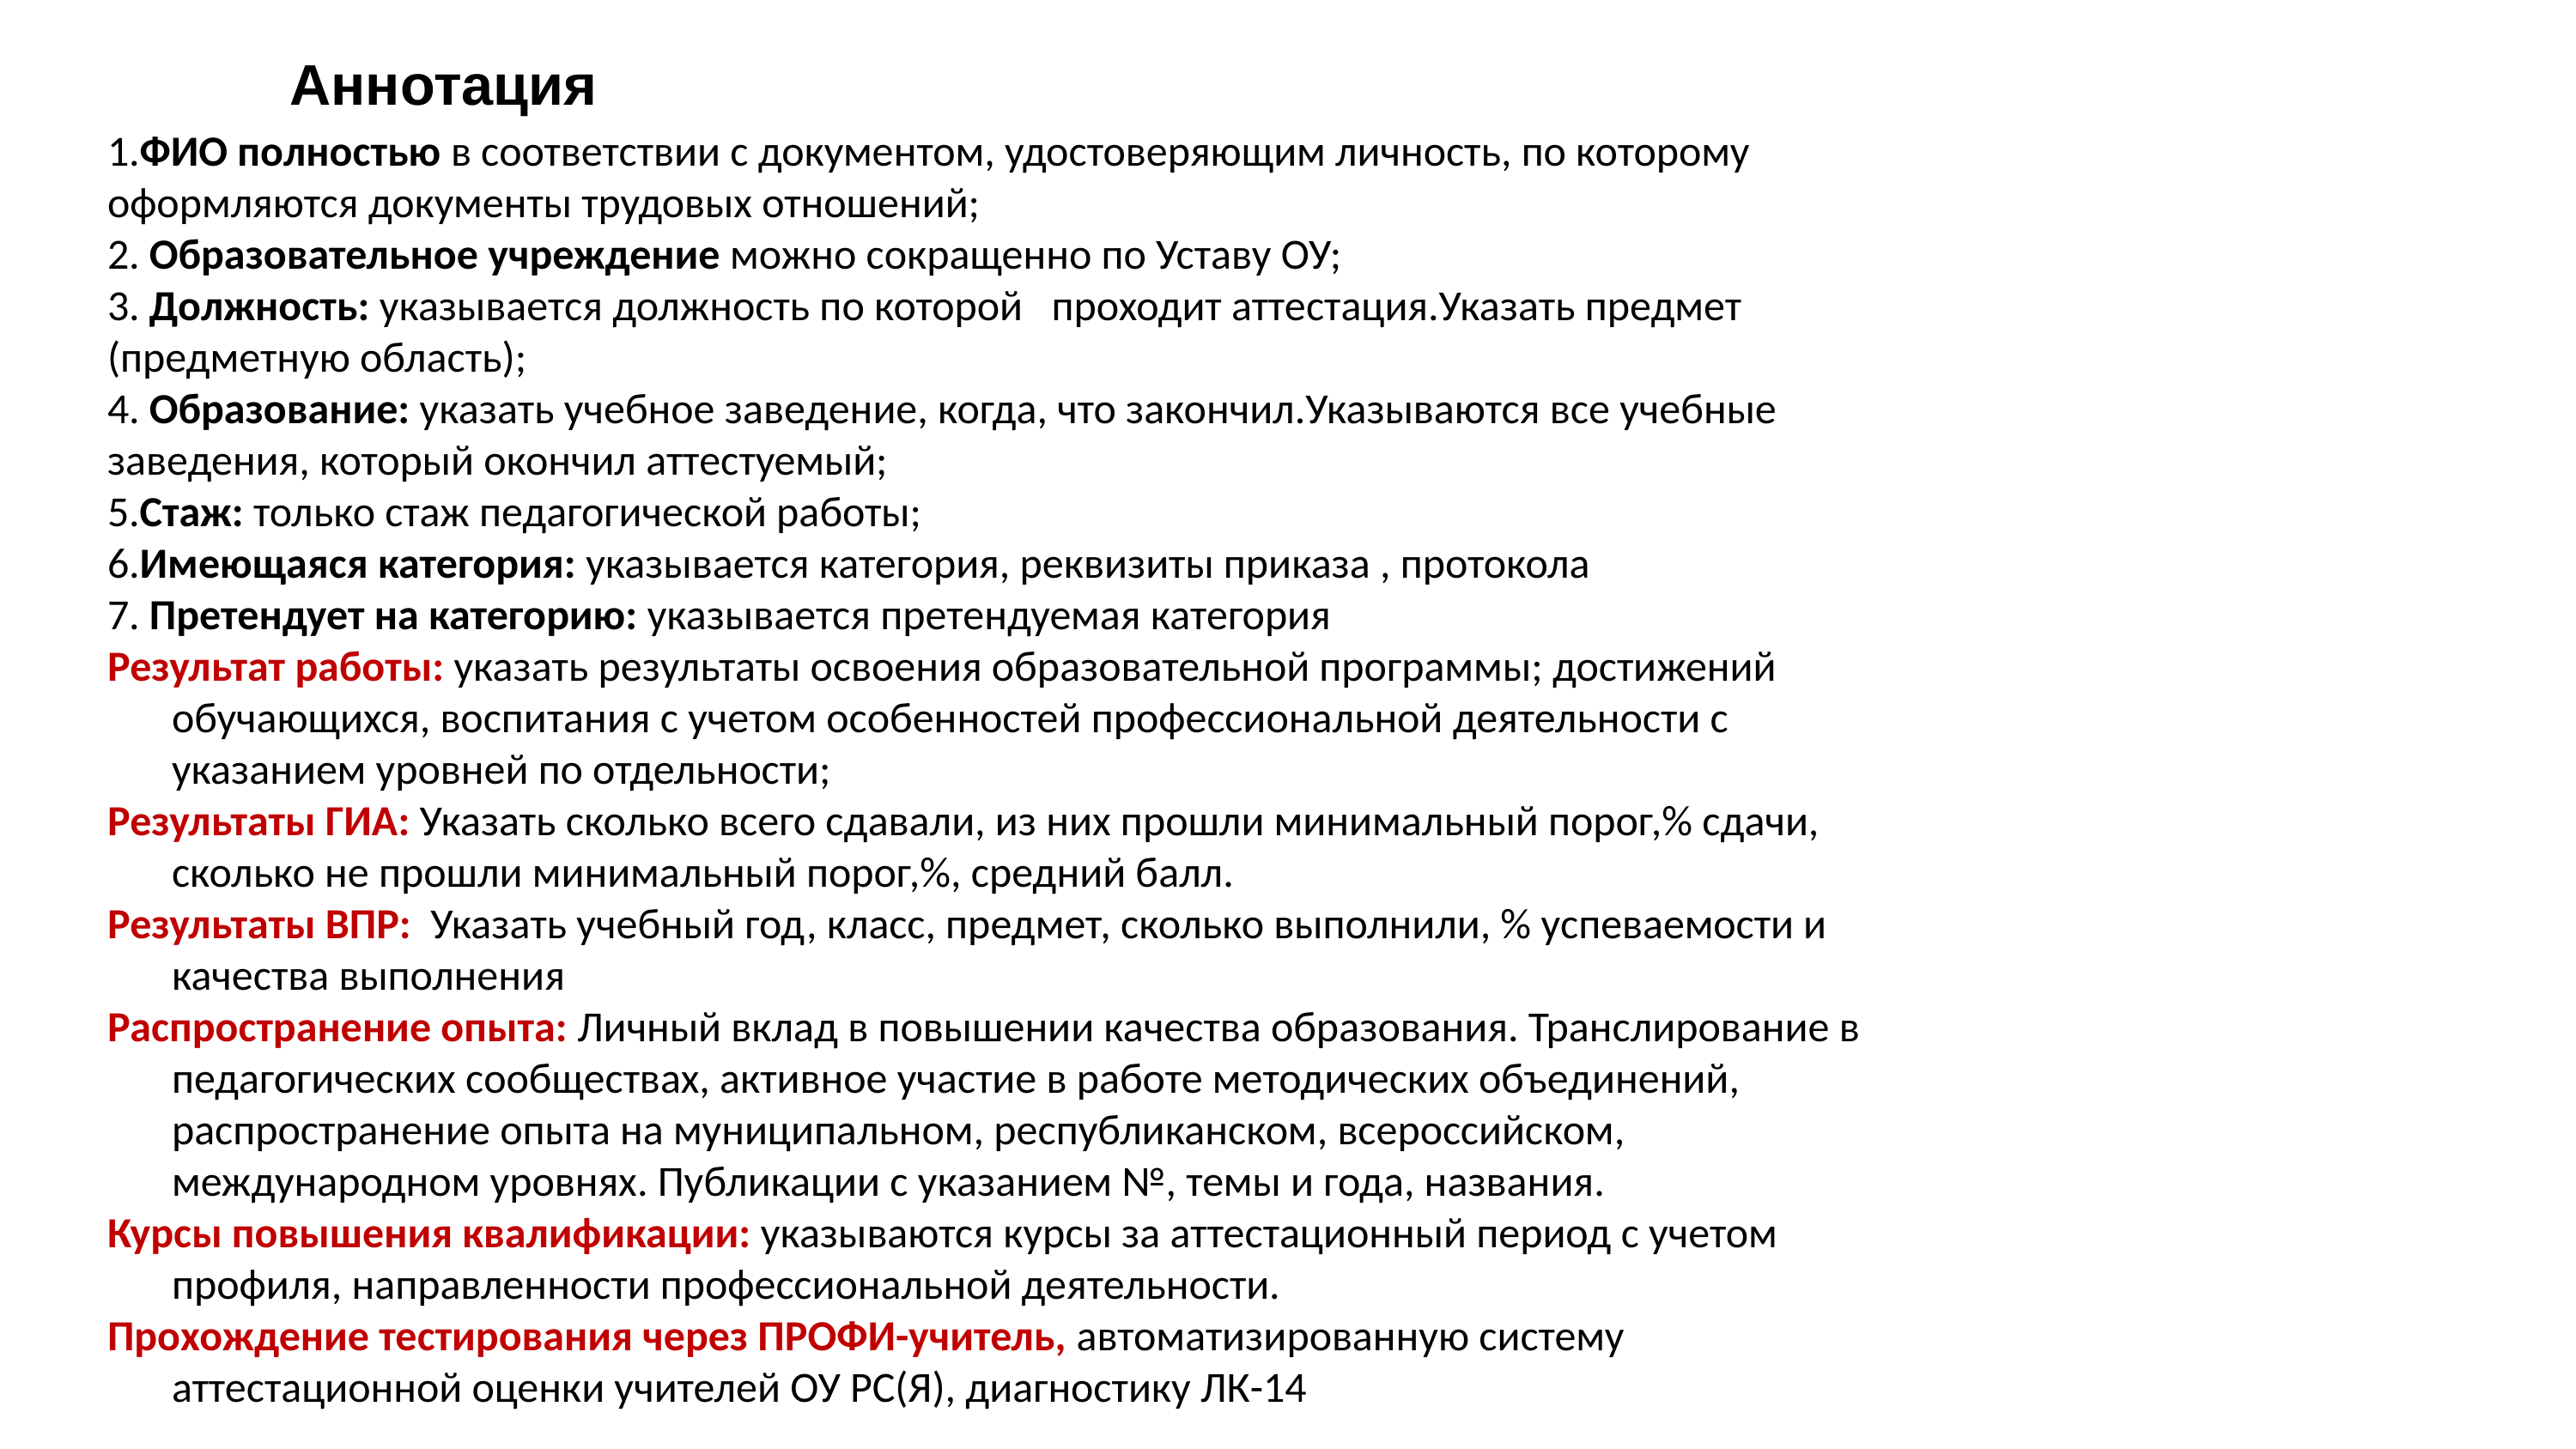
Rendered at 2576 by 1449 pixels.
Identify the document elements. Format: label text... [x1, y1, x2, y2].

subtitle 1.ФИО полностью в соответствии с документом, удостоверяющим личность, по которому оформляются документы трудовых отношений; 2. Образовательное учреждение можно сокращенно по Уставу ОУ; 3. Должность: указывается должность по которой проходит аттестация.Указать предмет (предметную область); 4. Образование: указать учебное заведение, когда, что закончил.Указываются все учебные заведения, который окончил аттестуемый; 5.Стаж: только стаж педагогической работы; 6.Имеющаяся категория: указывается категория, реквизиты приказа , протокола 7. Претендует на категорию: указывается претендуемая категория Результат работы: указать результаты освоения образовательной программы; достижений обучающихся, воспитания с учетом особенностей профессиональной деятельности с указанием уровней по отдельности; Результаты ГИА: Указать сколько всего сдавали, из них прошли минимальный порог,% сдачи, сколько не прошли минимальный порог,%, средний балл. Результаты ВПР: Указать учебный год, класс, предмет, сколько выполнили, % успеваемости и качества выполнения Распространение опыта: Личный вклад в повышении качества образования. Транслирование в педагогических сообществах, активное участие в работе методических объединений, распространение опыта на муниципальном, республиканском, всероссийском, международном уровнях. Публикации с указанием №, темы и года, названия. Курсы повышения квалификации: указываются курсы за аттестационный период с учетом профиля, направленности профессиональной деятельности. Прохождение тестирования через ПРОФИ-учитель, автоматизированную систему аттестационной оценки учителей ОУ РС(Я), диагностику ЛК-14 [107, 123, 1879, 1449]
title Аннотация [289, 48, 2136, 118]
